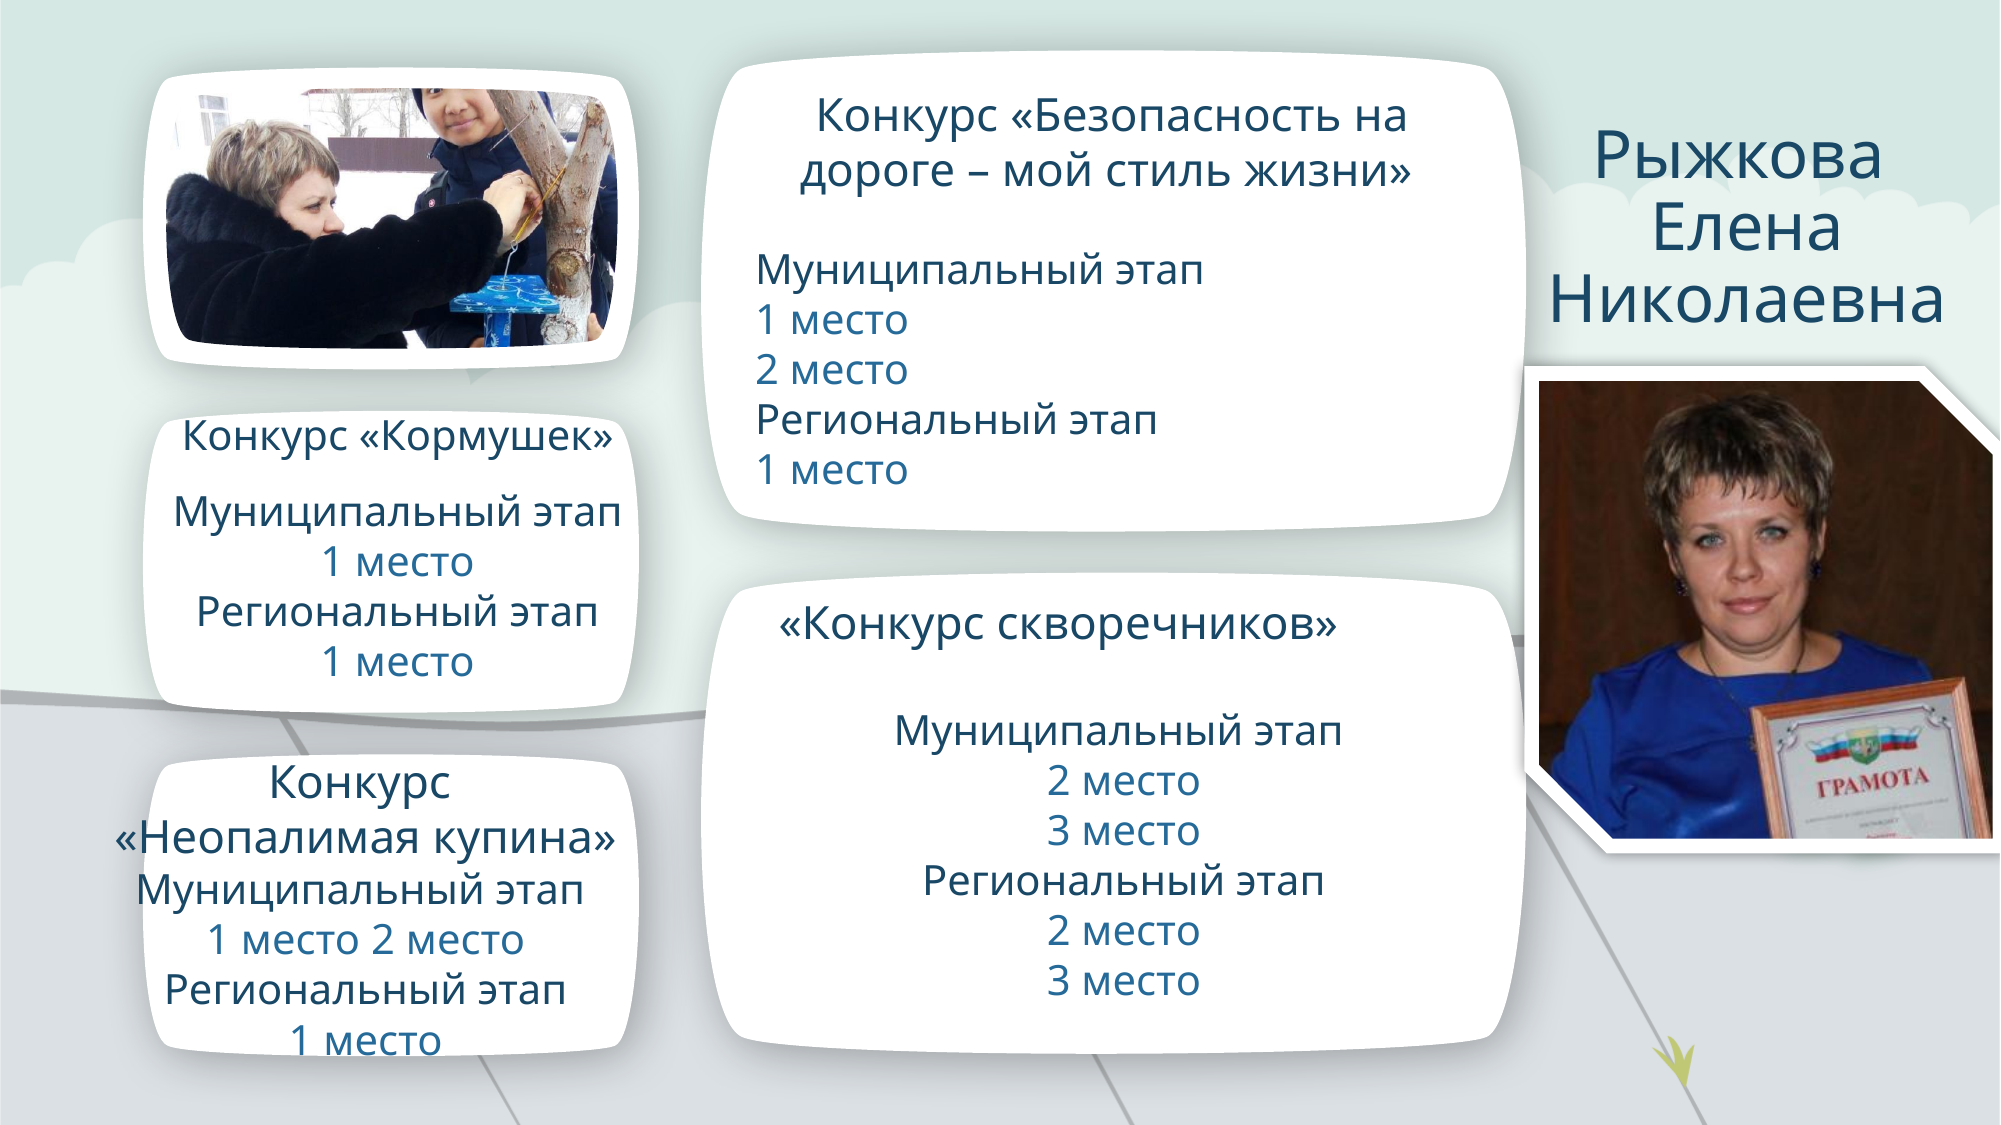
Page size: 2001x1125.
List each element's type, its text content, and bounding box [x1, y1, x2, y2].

text_box Конкурс «Кормушек» Муниципальный этап 1 место Региональный этап 1 место [120, 401, 676, 743]
text_box Конкурс «Безопасность на дороге – мой стиль жизни» Муниципальный этап 1 место 2 место Региональный этап 1 место [740, 78, 1485, 551]
text_box «Конкурс скворечников» Муниципальный этап 2 место 3 место Региональный этап 2 место 3 место [763, 586, 1485, 1061]
title Рыжкова Елена Николаевна [1493, 54, 2000, 345]
text_box Конкурс «Неопалимая купина» Муниципальный этап 1 место 2 место Региональный этап 1 место [55, 745, 676, 1125]
picture [0, 0, 2000, 1125]
